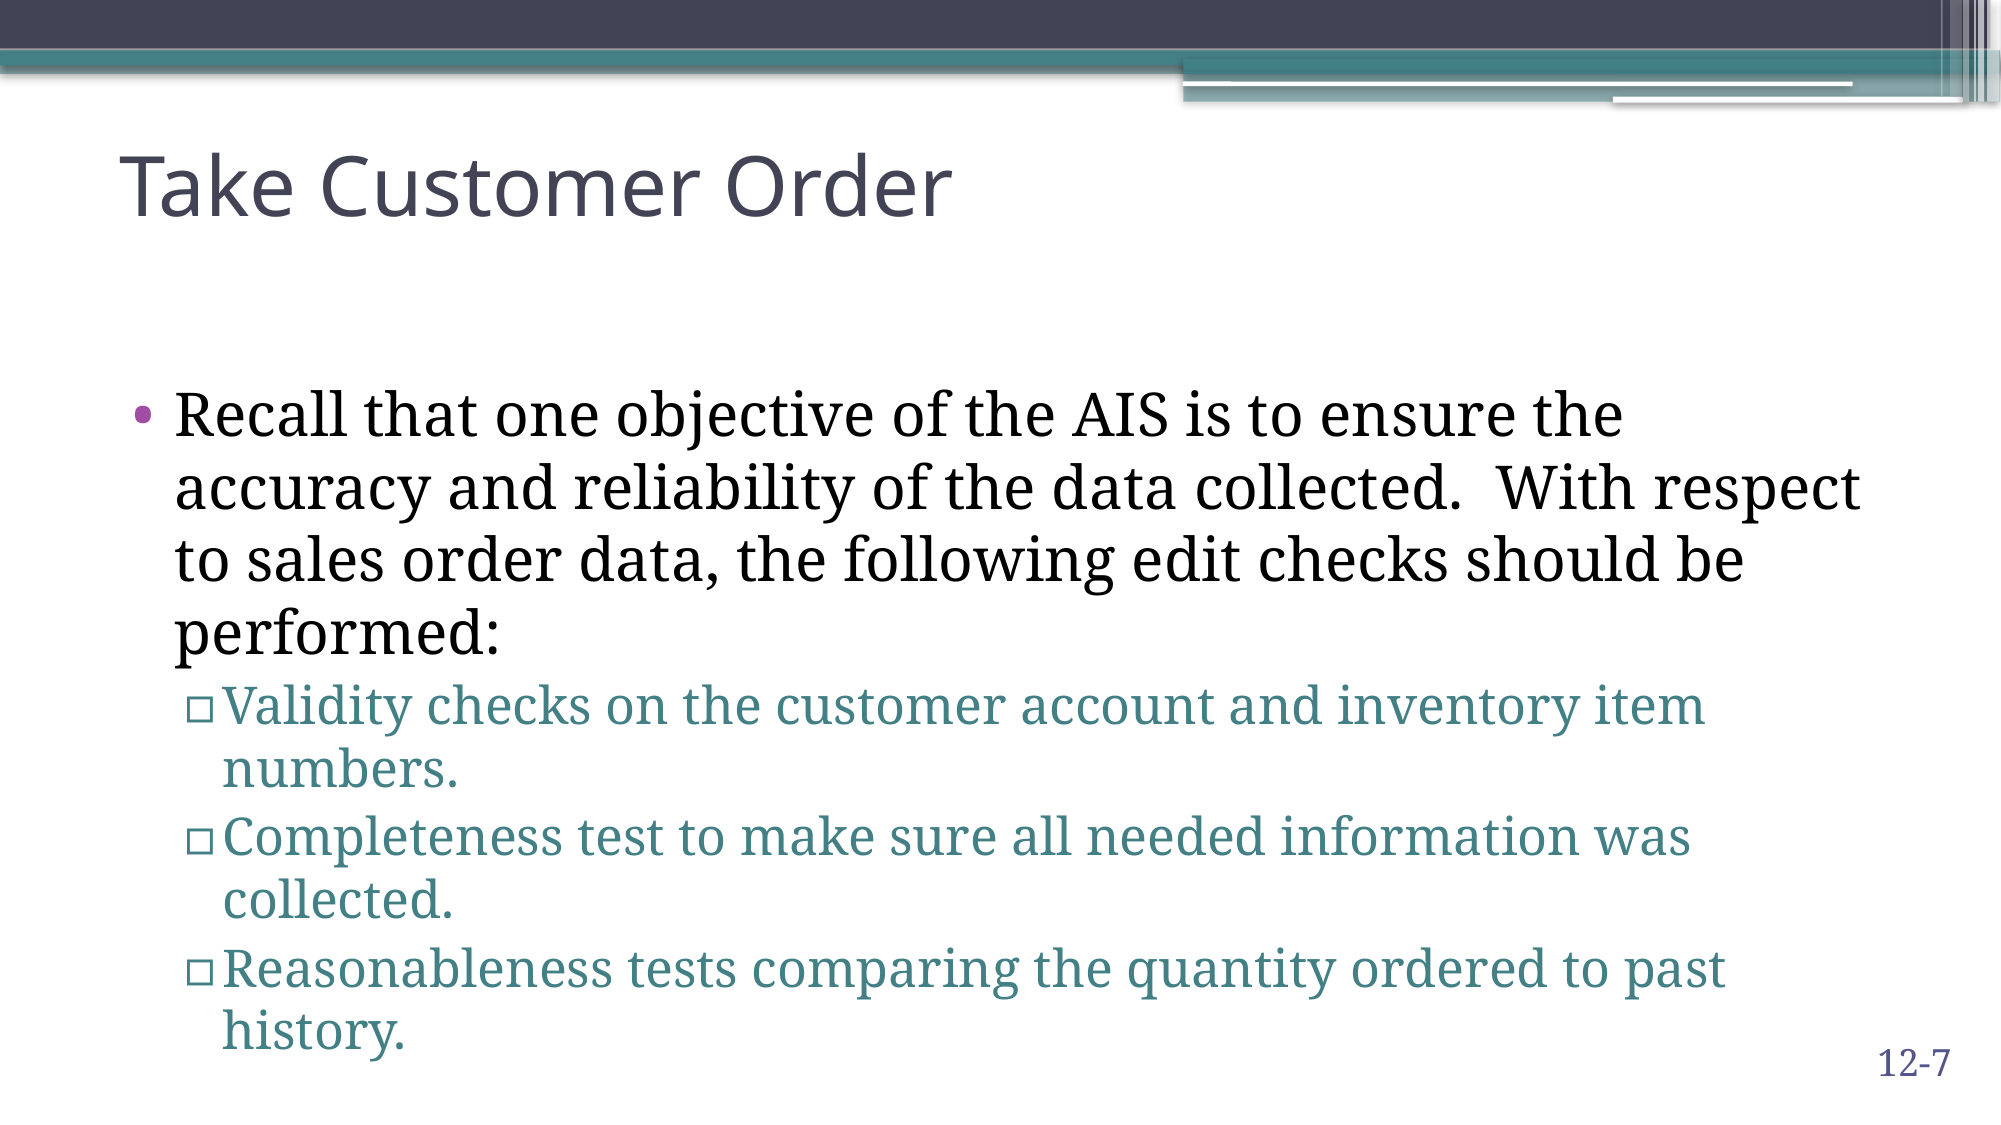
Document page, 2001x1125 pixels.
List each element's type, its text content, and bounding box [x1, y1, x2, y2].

list Recall that one objective of the AIS is to ensure the accuracy and reliability of the data collected. With respect to sales order data, the following edit checks should be performed: Validity checks on the customer account and inventory item numbers. Completeness test to make sure all needed information was collected. Reasonableness tests comparing the quantity ordered to past history. [99, 368, 1900, 1079]
slide_number 12-7 [1800, 1037, 1967, 1098]
title Take Customer Order [104, 95, 1905, 271]
